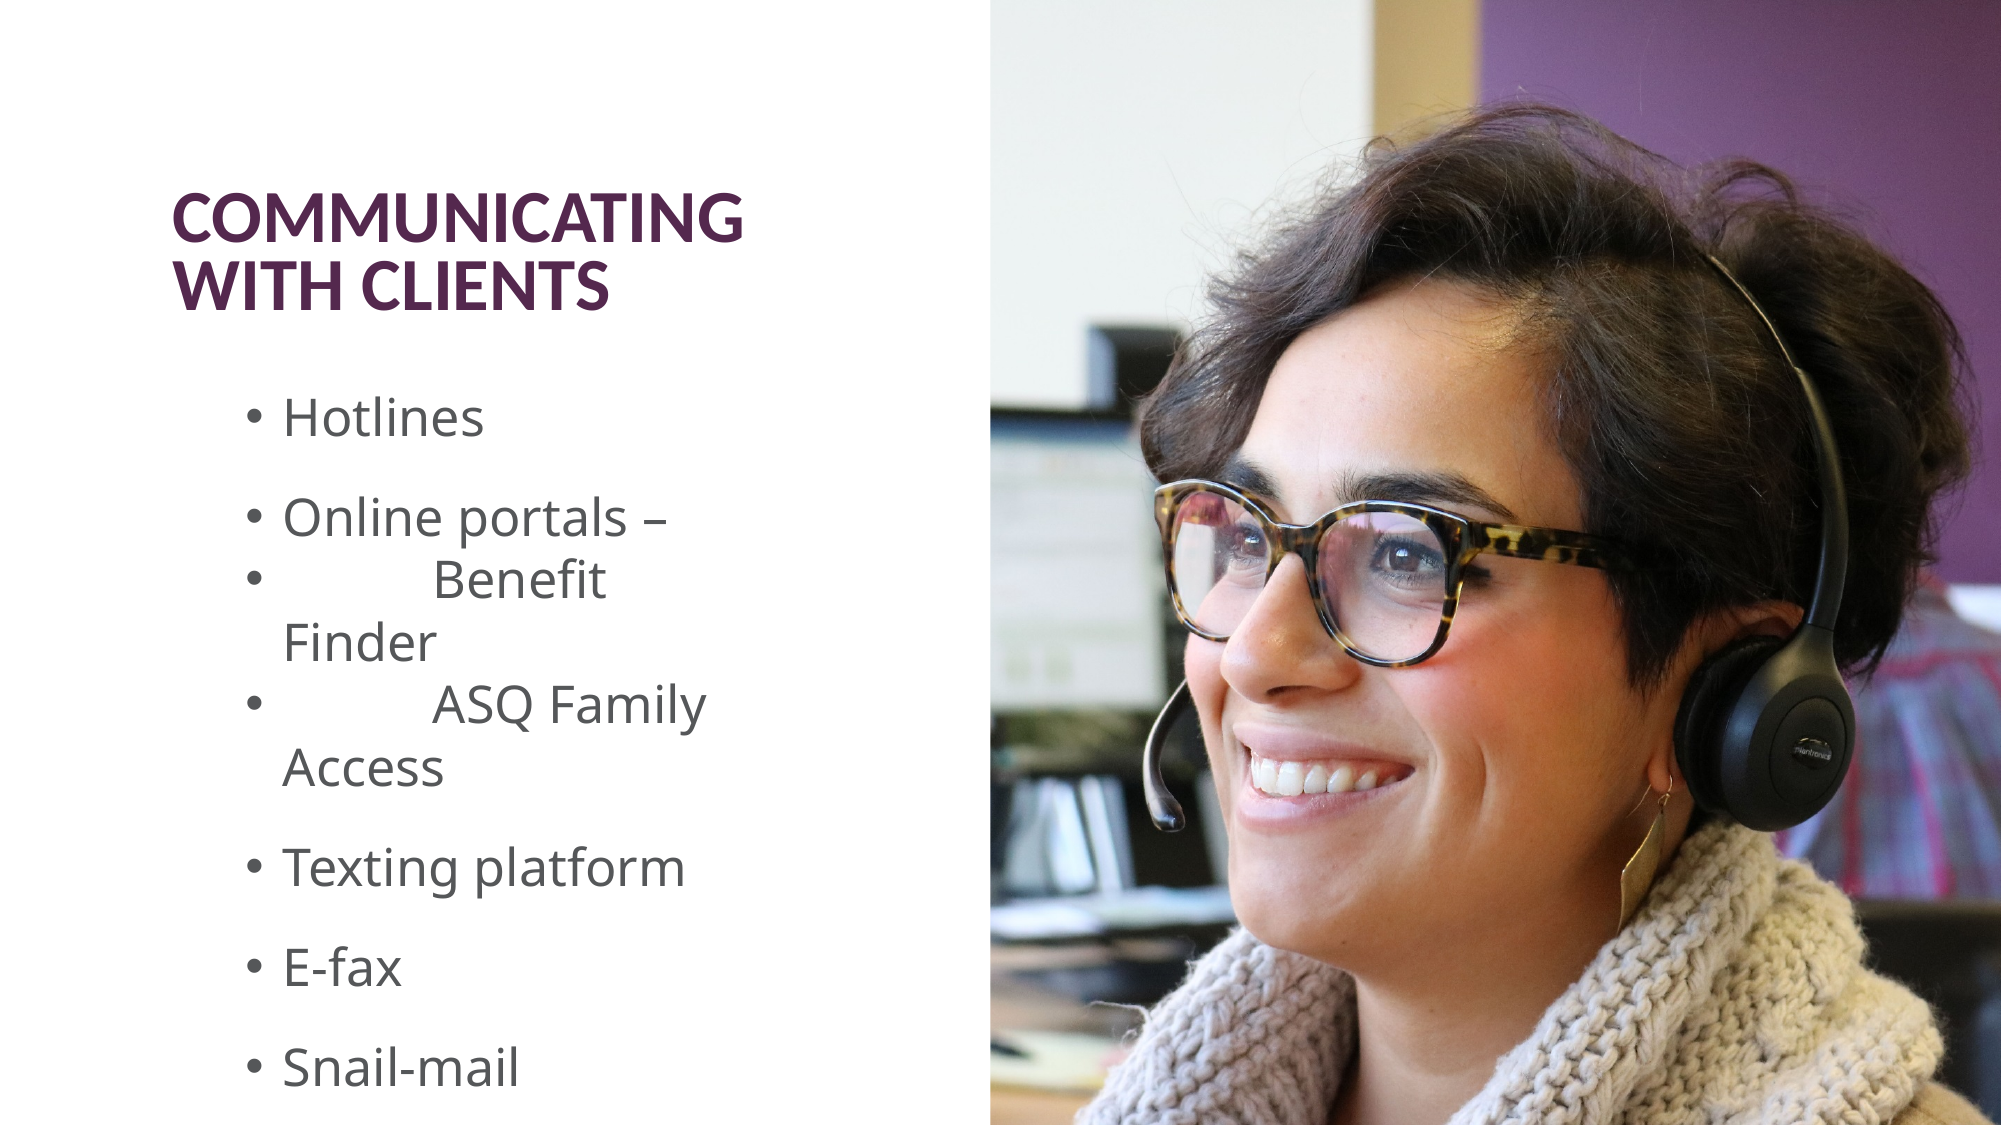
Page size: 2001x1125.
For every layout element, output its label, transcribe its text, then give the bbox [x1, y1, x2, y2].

title COMMUNICATING WITH CLIENTS [157, 147, 918, 365]
list Hotlines Online portals – Benefit Finder ASQ Family Access Texting platform E-fax Snail-mail [155, 376, 786, 996]
picture [990, 0, 2001, 1125]
